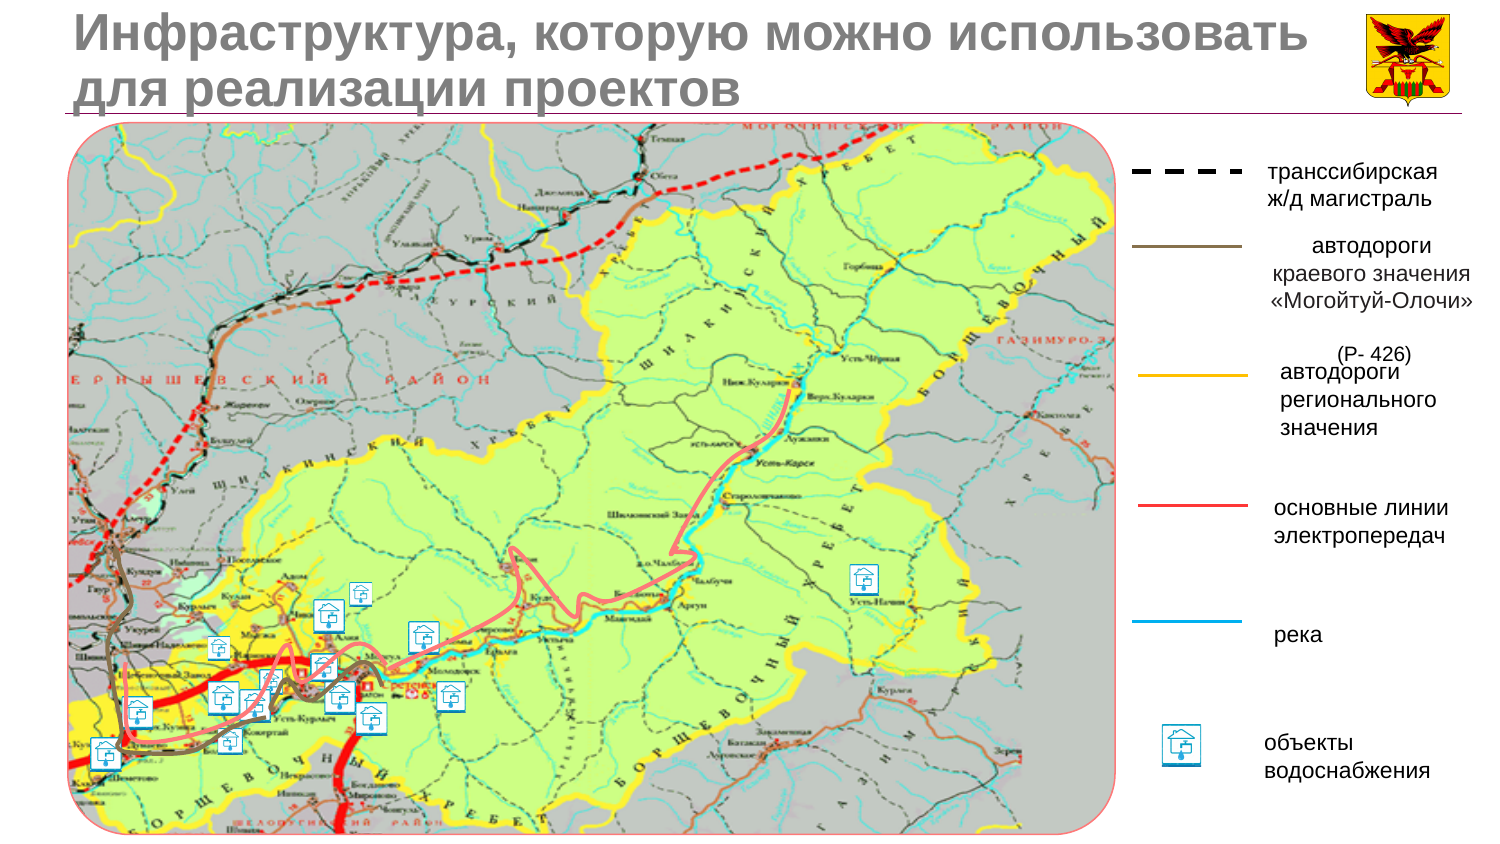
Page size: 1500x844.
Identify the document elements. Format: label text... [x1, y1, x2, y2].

text_box транссибирская ж/д магистраль [1265, 151, 1464, 212]
picture [1161, 724, 1202, 767]
text_box автодороги регионального значения [1278, 351, 1451, 441]
picture [1366, 14, 1450, 107]
text_box река [1271, 614, 1470, 647]
text_box Инфраструктура, которую можно использовать для реализации проектов [61, 24, 1351, 99]
text_box основные линии электропередач [1271, 487, 1470, 549]
text_box автодороги краевого значения «Могойтуй-Олочи» (Р- 426) [1265, 226, 1476, 366]
picture [67, 122, 1116, 835]
text_box объекты водоснабжения [1262, 723, 1461, 784]
